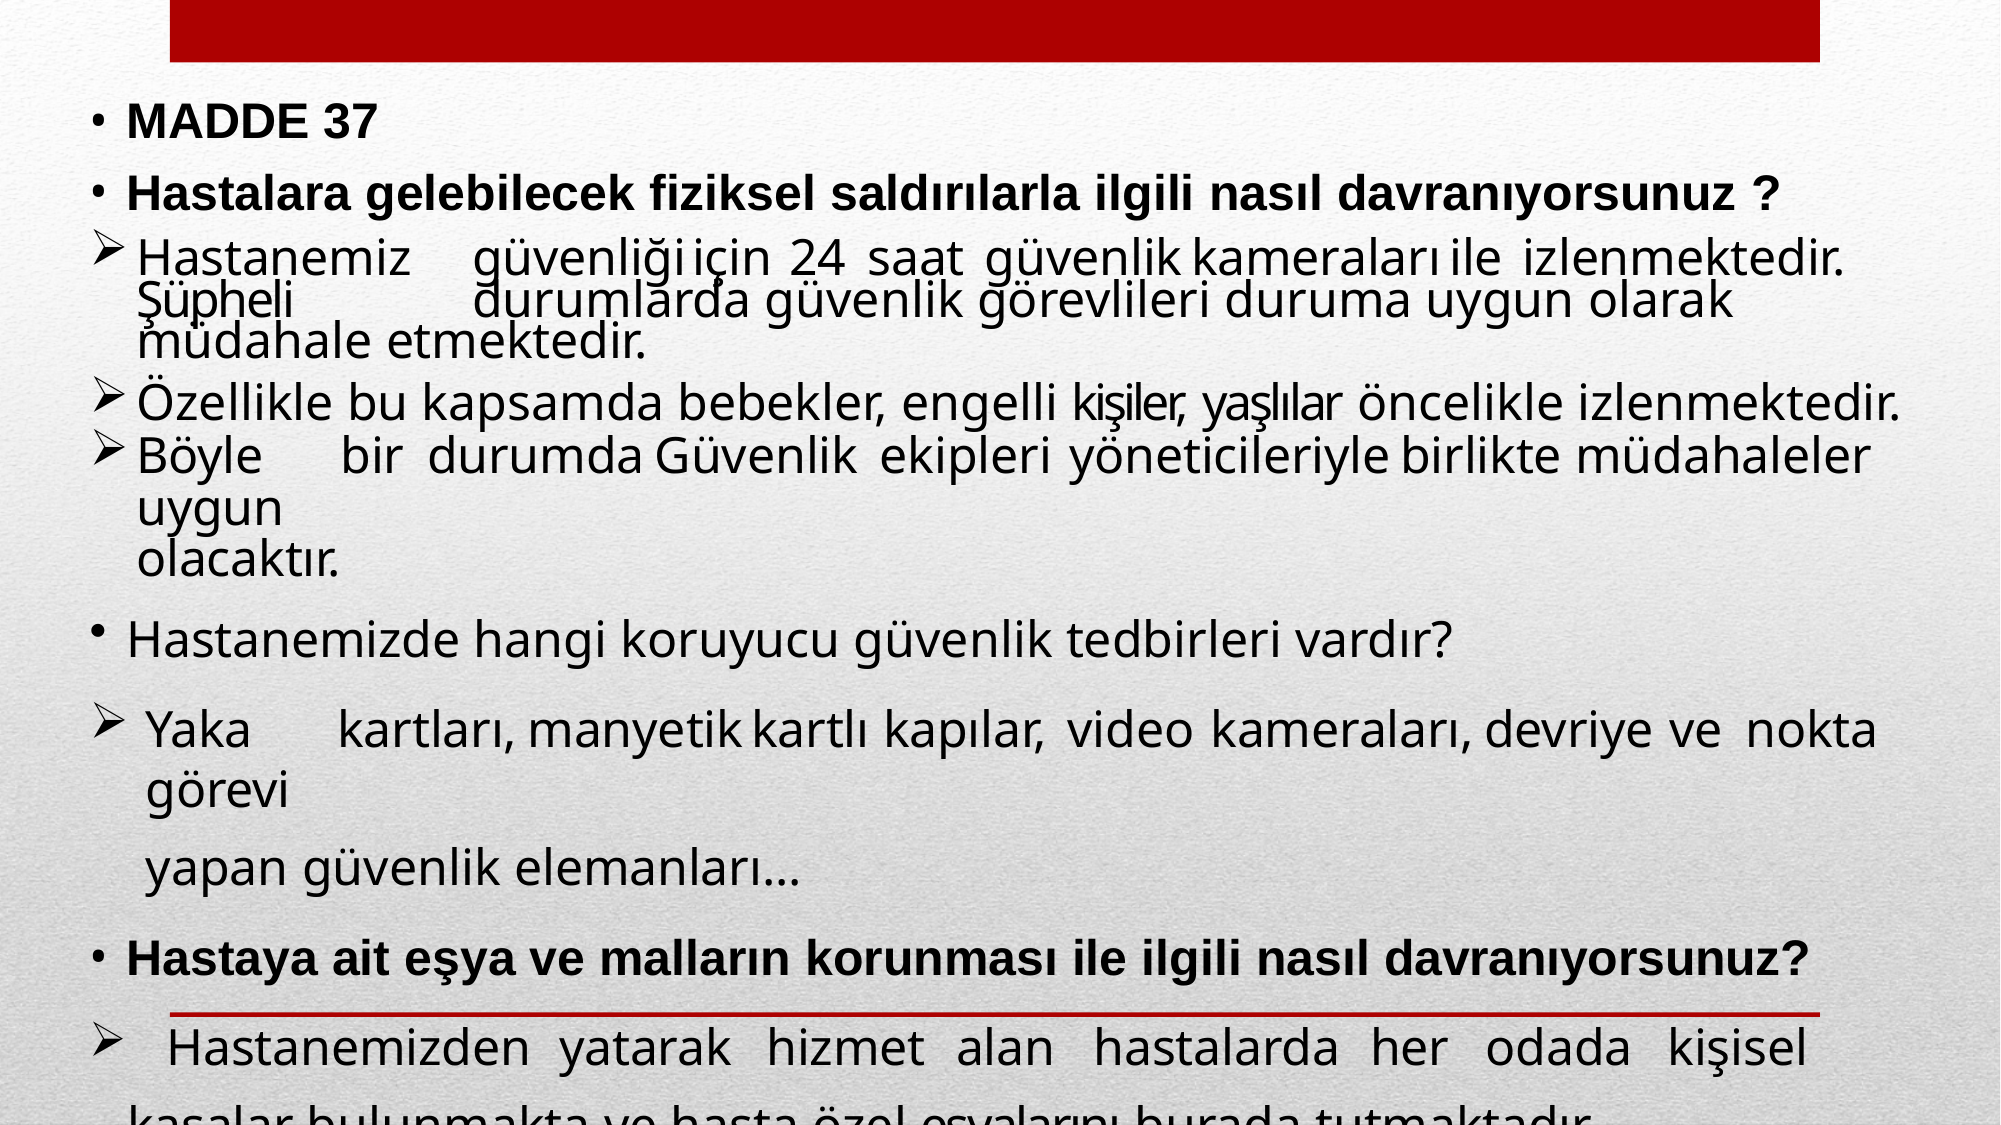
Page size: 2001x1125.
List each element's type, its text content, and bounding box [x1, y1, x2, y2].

text_box MADDE 37 Hastalara gelebilecek fiziksel saldırılarla ilgili nasıl davranıyorsunuz ? Hastanemiz güvenliği için 24 saat güvenlik kameraları ile izlenmektedir. Şüpheli durumlarda güvenlik görevlileri duruma uygun olarak müdahale etmektedir. Özellikle bu kapsamda bebekler, engelli kişiler, yaşlılar öncelikle izlenmektedir. Böyle bir durumda Güvenlik ekipleri yöneticileriyle birlikte müdahaleler uygun olacaktır. Hastanemizde hangi koruyucu güvenlik tedbirleri vardır? Yaka kartları, manyetik kartlı kapılar, video kameraları, devriye ve nokta görevi yapan güvenlik elemanları... Hastaya ait eşya ve malların korunması ile ilgili nasıl davranıyorsunuz? Hastanemizden yatarak hizmet alan hastalarda her odada kişisel kasalar bulunmakta ve hasta özel eşyalarını burada tutmaktadır. [87, 74, 1972, 1125]
